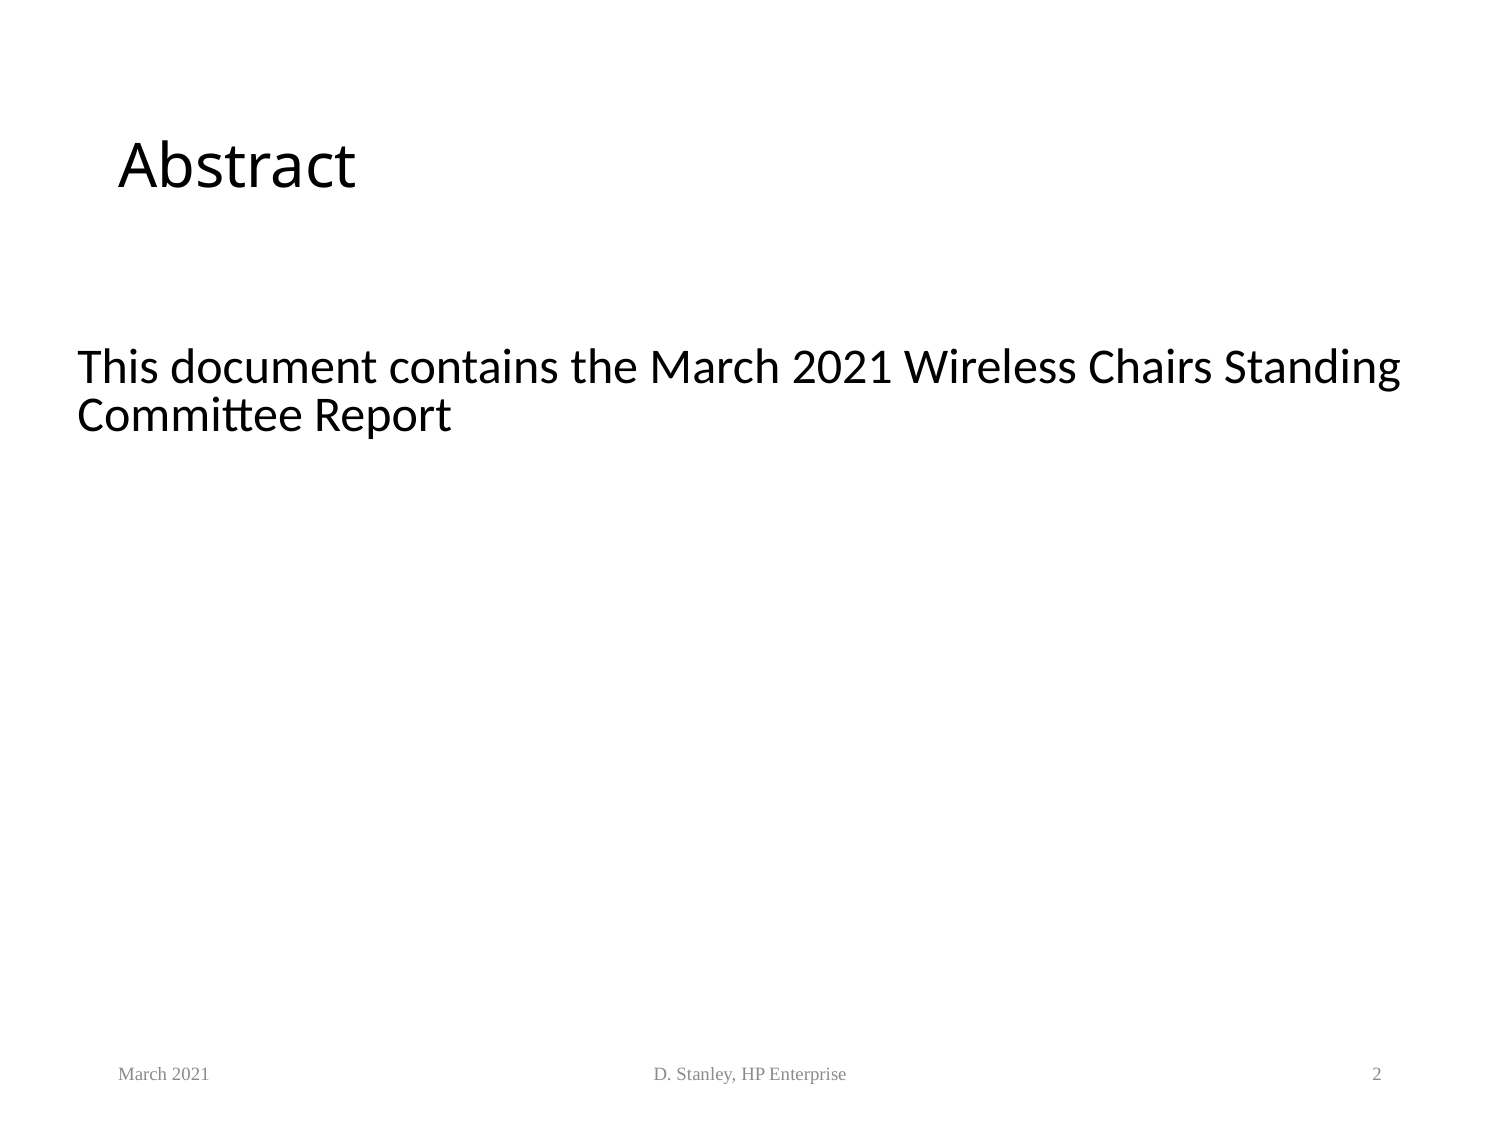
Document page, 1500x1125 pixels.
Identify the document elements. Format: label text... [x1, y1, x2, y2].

slide_number 2 [1059, 1042, 1397, 1103]
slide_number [103, 1042, 441, 1103]
title Abstract [103, 59, 1397, 278]
footer D. Stanley, HP Enterprise [496, 1042, 1004, 1103]
list This document contains the March 2021 Wireless Chairs Standing Committee Report [62, 337, 1463, 575]
